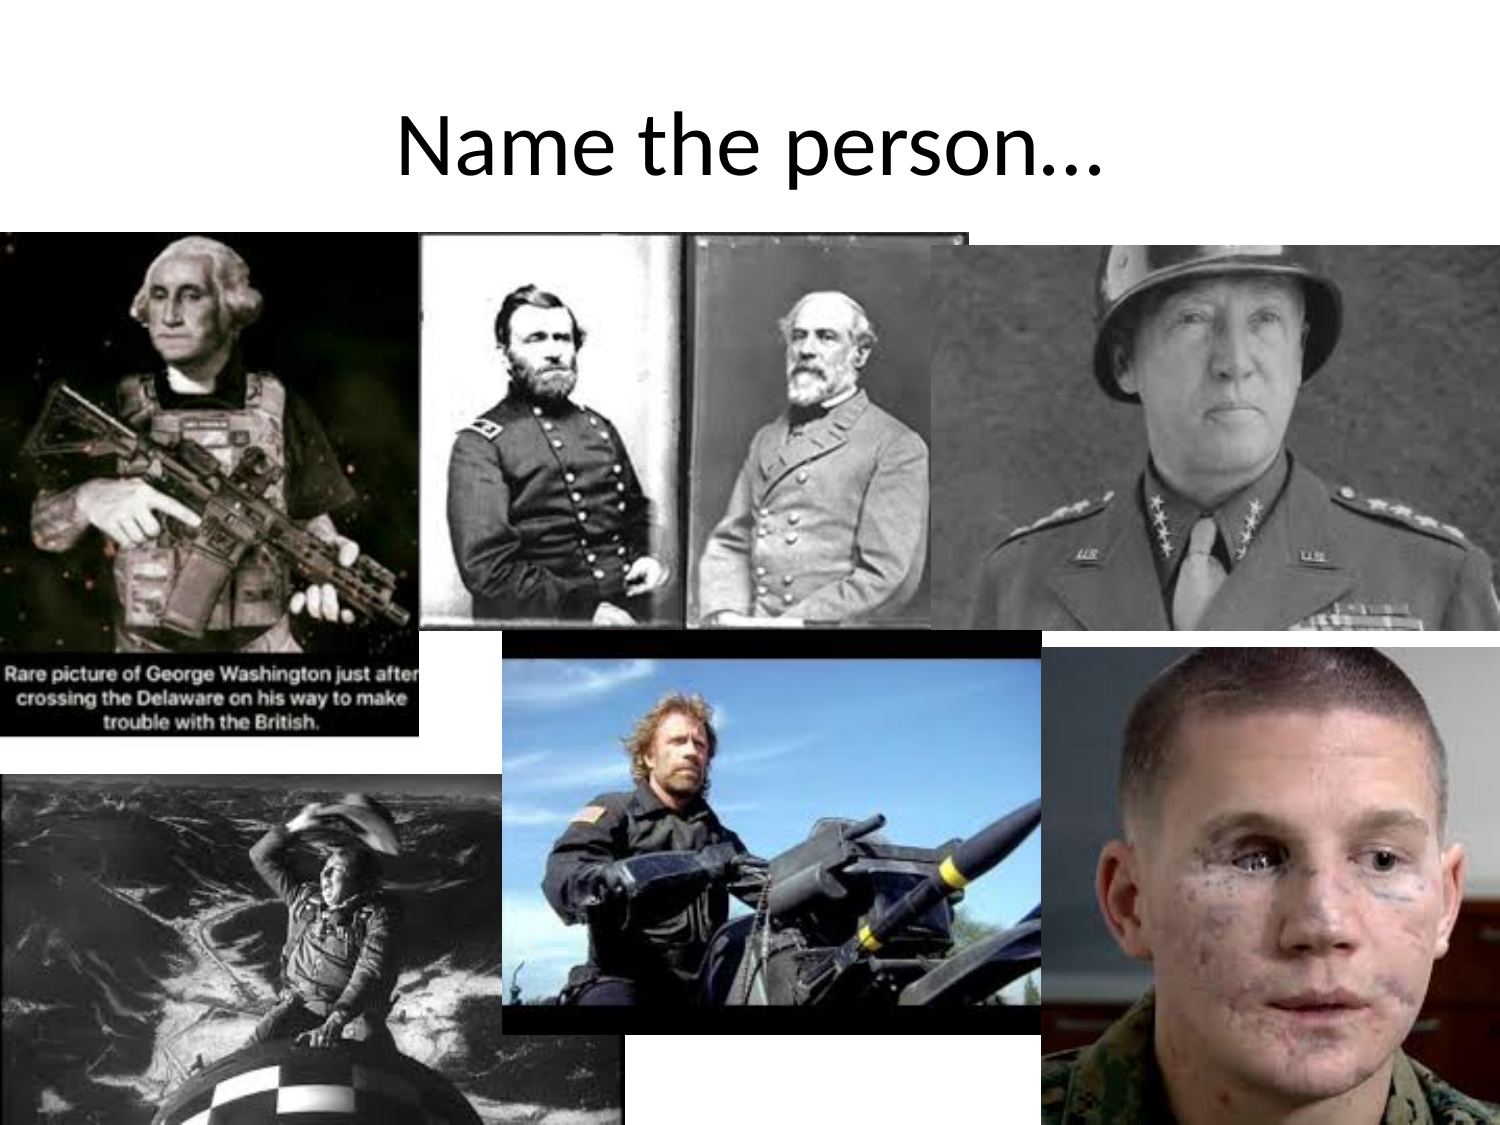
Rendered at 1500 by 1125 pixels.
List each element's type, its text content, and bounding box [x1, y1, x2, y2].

title Name the person… [75, 45, 1425, 233]
picture [0, 232, 1500, 1125]
